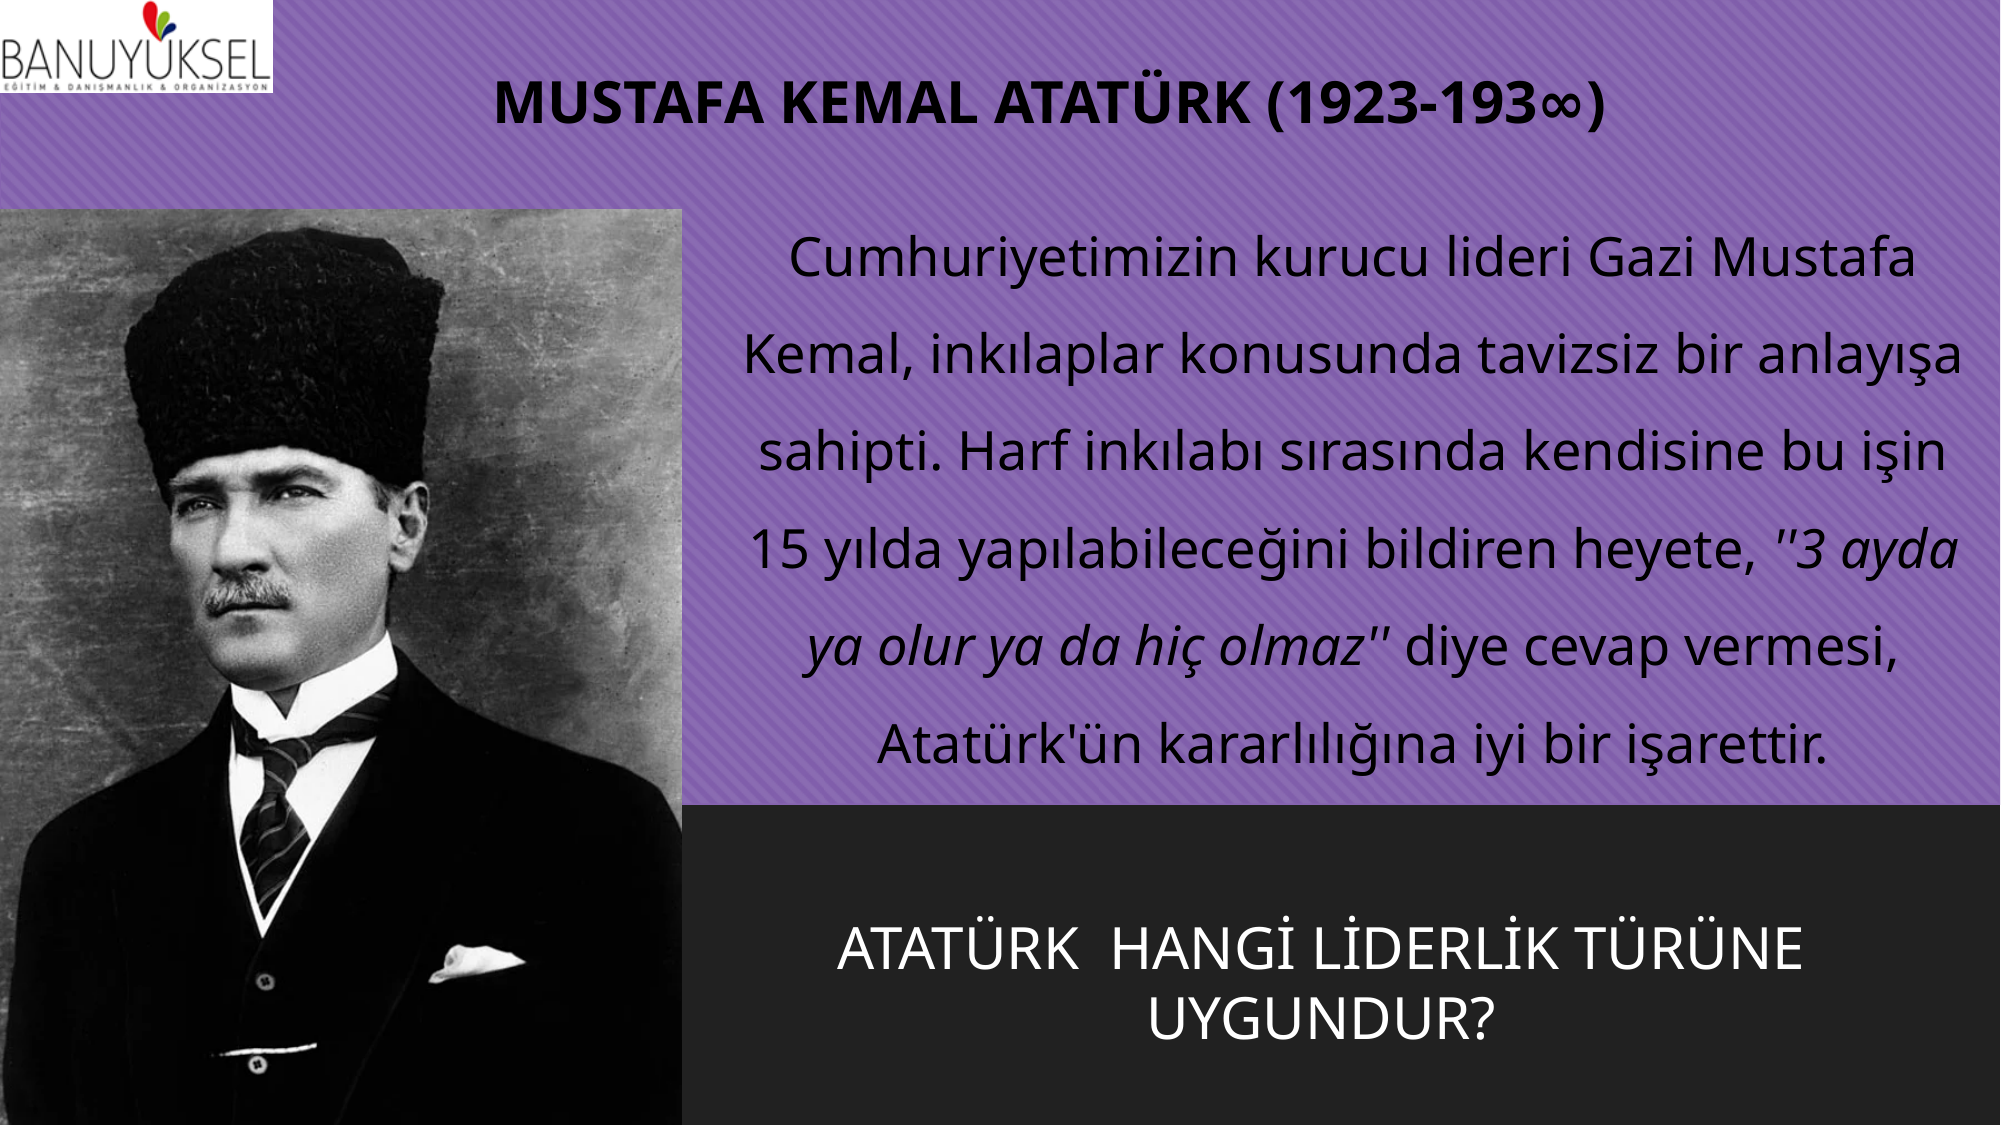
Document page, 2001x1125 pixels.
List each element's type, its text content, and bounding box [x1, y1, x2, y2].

picture [0, 209, 682, 1125]
text_box Cumhuriyetimizin kurucu lideri Gazi Mustafa Kemal, inkılaplar konusunda tavizsiz bir anlayışa sahipti. Harf inkılabı sırasında kendisine bu işin 15 yılda yapılabileceğini bildiren heyete, ''3 ayda ya olur ya da hiç olmaz'' diye cevap vermesi, Atatürk'ün kararlılığına iyi bir işarettir. [725, 182, 1983, 782]
text_box MUSTAFA KEMAL ATATÜRK (1923-193∞) [354, 57, 1745, 143]
picture [0, 0, 273, 93]
text_box ATATÜRK HANGİ LİDERLİK TÜRÜNE UYGUNDUR? [798, 903, 1844, 1059]
